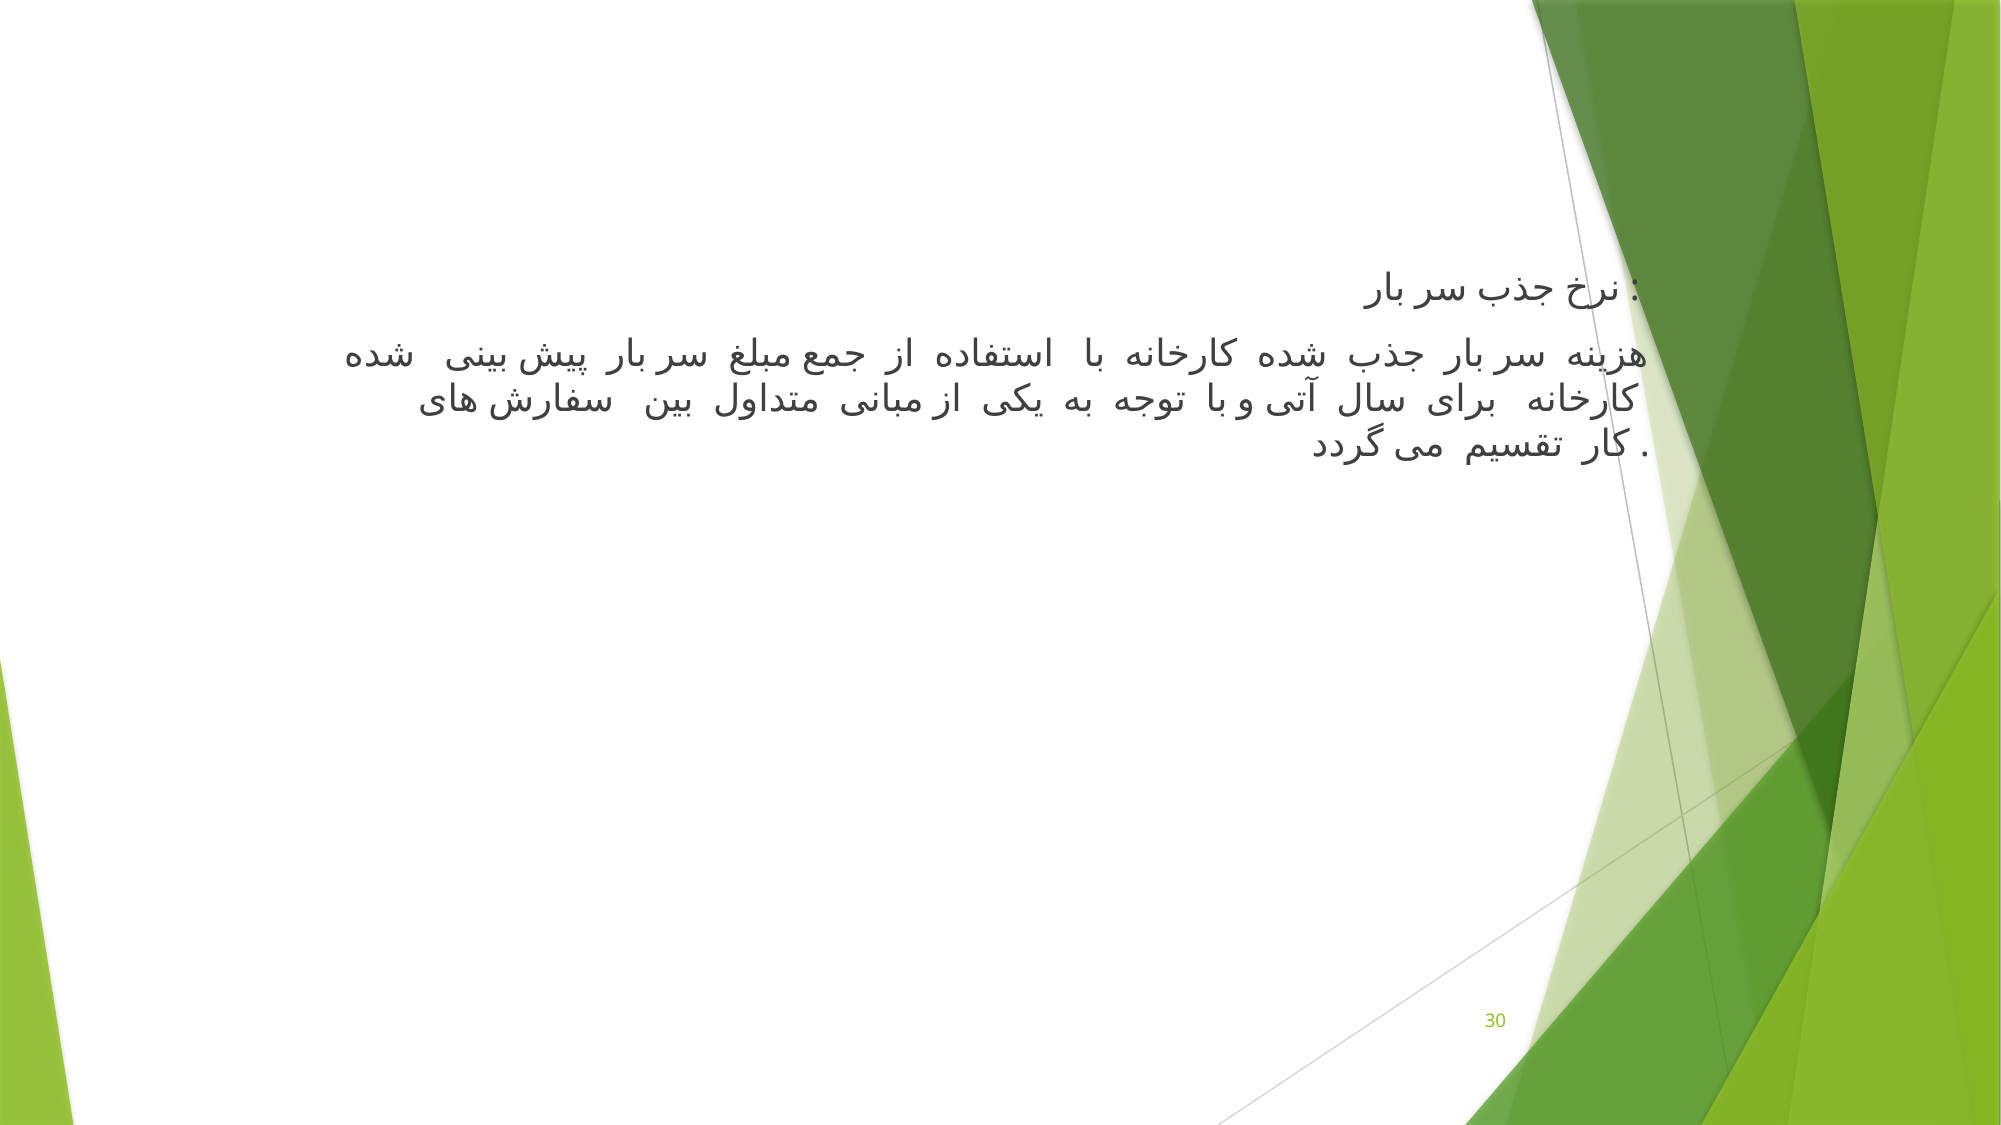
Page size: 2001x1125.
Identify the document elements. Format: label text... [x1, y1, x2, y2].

slide_number 30 [1409, 998, 1522, 1051]
list نرخ جذب سر بار : هزینه سر بار جذب شده کارخانه با استفاده از جمع مبلغ سر بار پیش بينی شده کارخانه برای سال آتی و با توجه به يکی از مبانی متداول بين سفارش های کار تقسیم می گردد . [314, 255, 1665, 998]
